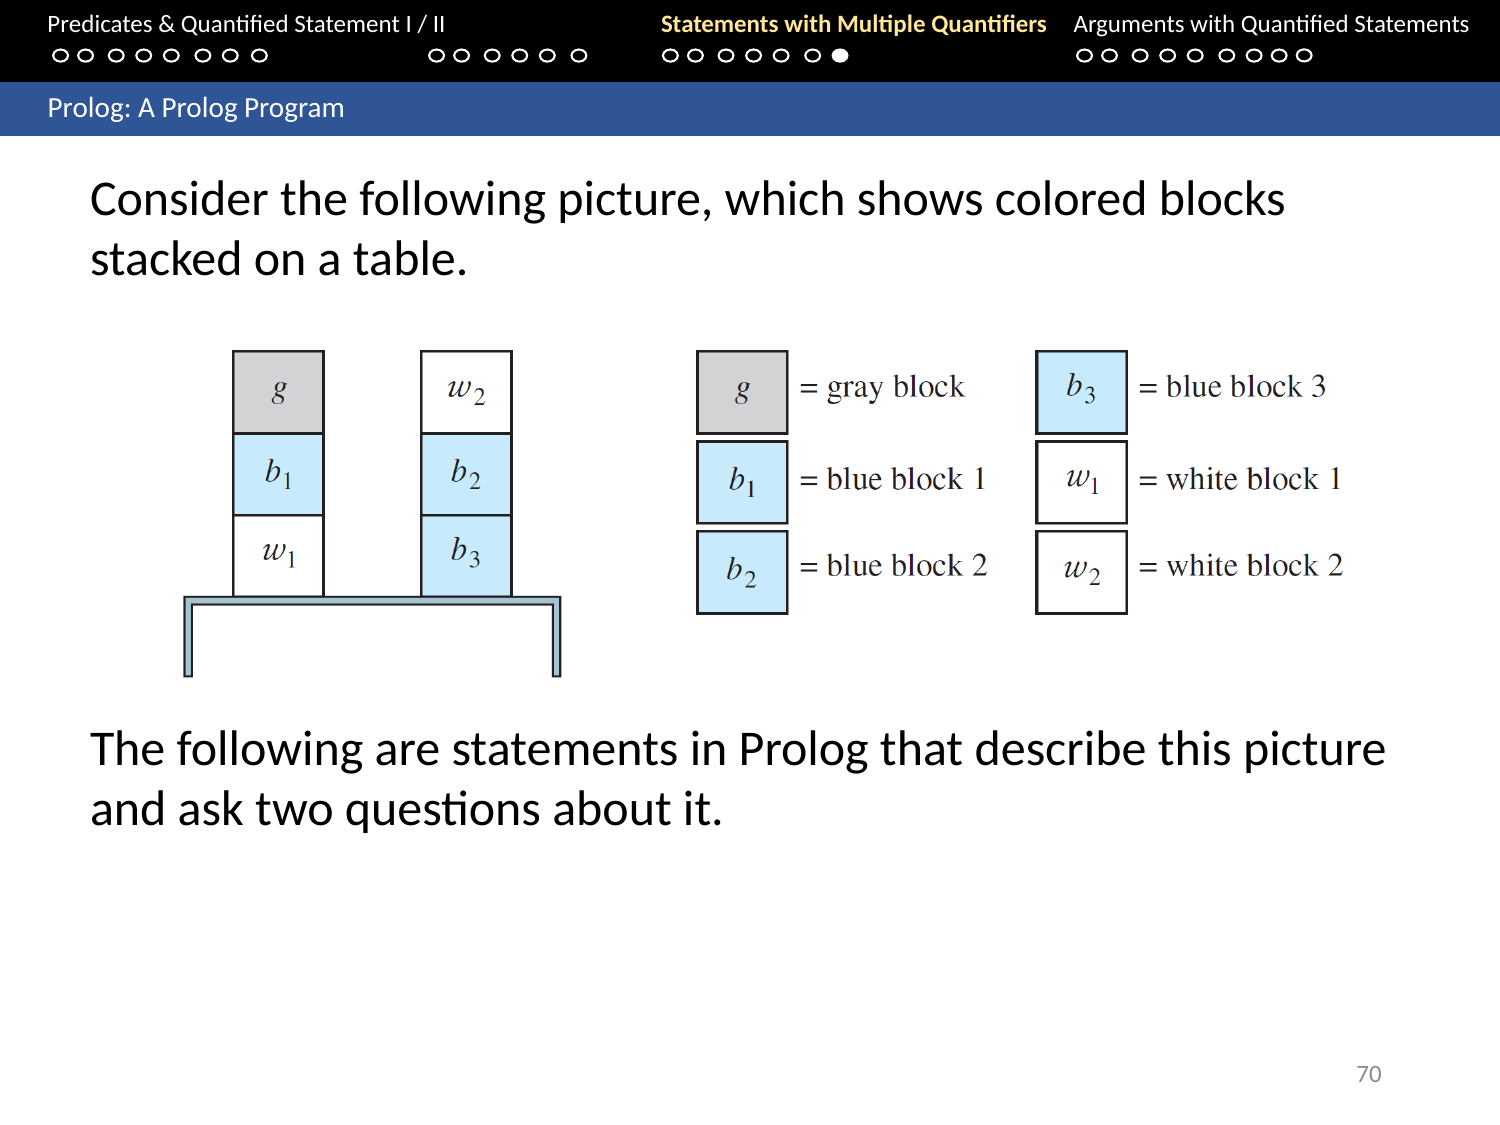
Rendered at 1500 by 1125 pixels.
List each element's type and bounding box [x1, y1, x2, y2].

picture [149, 330, 1350, 691]
text_box [0, 0, 1500, 136]
slide_number [1059, 1042, 1397, 1103]
text_box [74, 157, 1425, 887]
